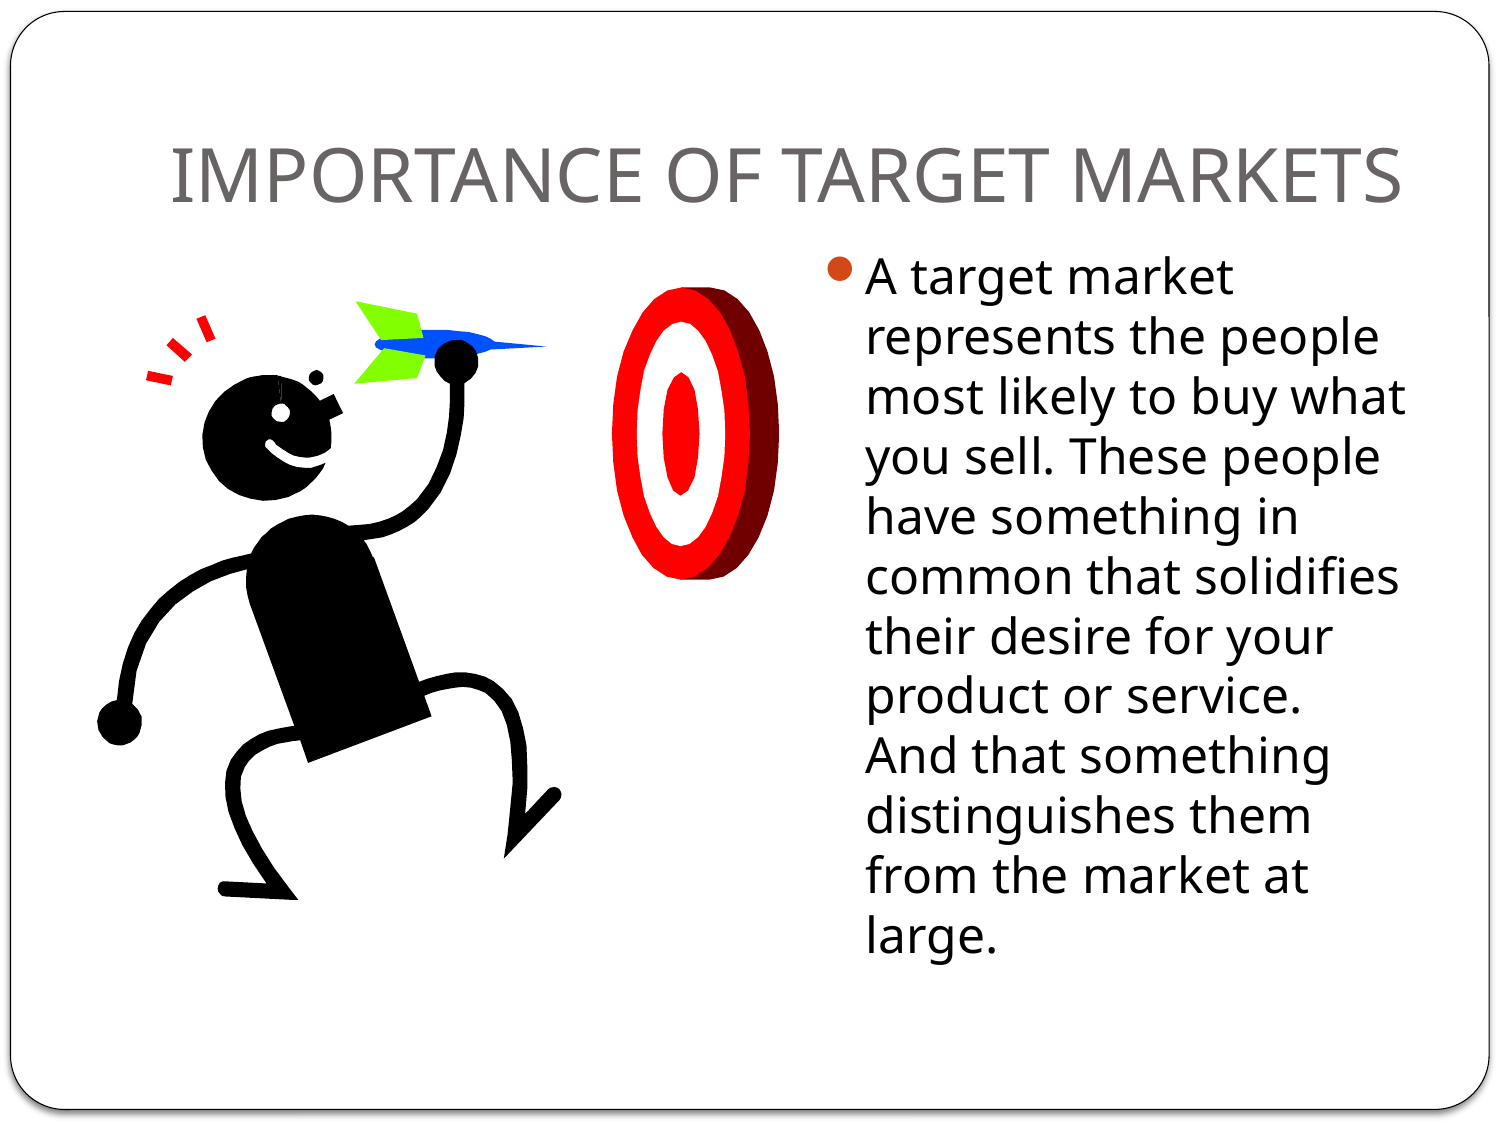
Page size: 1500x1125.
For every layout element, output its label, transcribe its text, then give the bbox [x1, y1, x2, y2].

list A target market represents the people most likely to buy what you sell. These people have something in common that solidifies their desire for your product or service. And that something distinguishes them from the market at large. [809, 237, 1425, 988]
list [93, 287, 780, 901]
title IMPORTANCE OF TARGET MARKETS [150, 45, 1425, 233]
